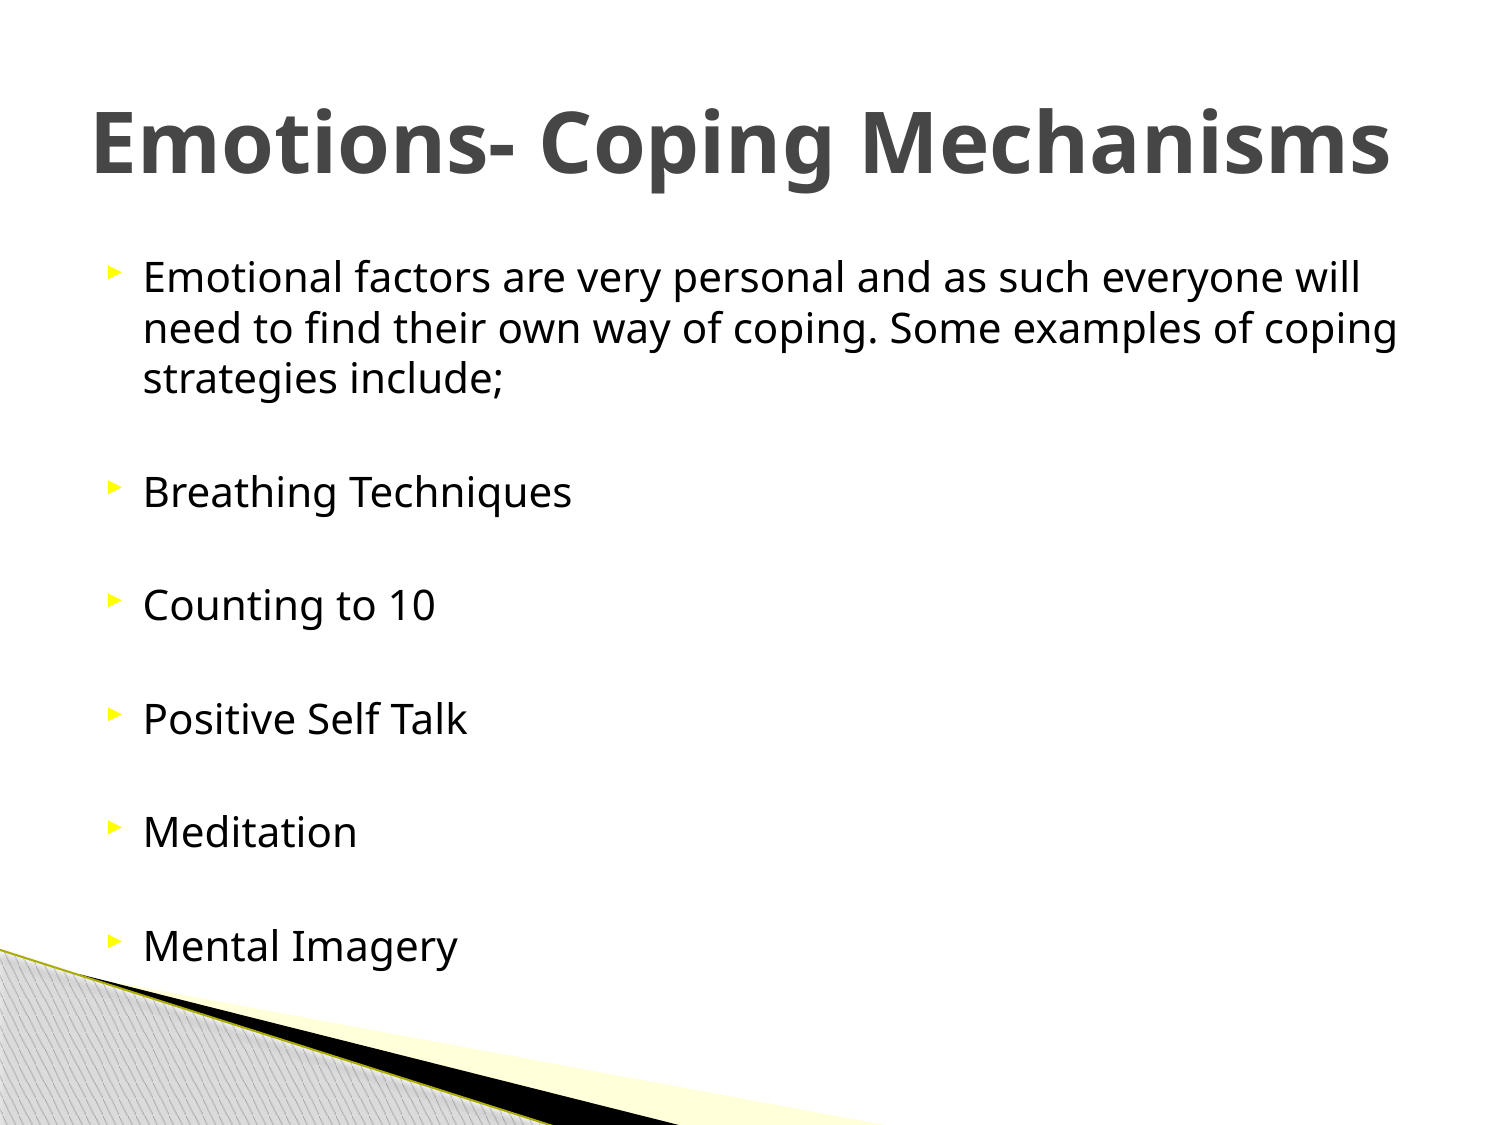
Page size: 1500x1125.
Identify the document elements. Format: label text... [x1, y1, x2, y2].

title Emotions- Coping Mechanisms [75, 45, 1425, 233]
list Emotional factors are very personal and as such everyone will need to find their own way of coping. Some examples of coping strategies include; Breathing Techniques Counting to 10 Positive Self Talk Meditation Mental Imagery [75, 243, 1425, 986]
